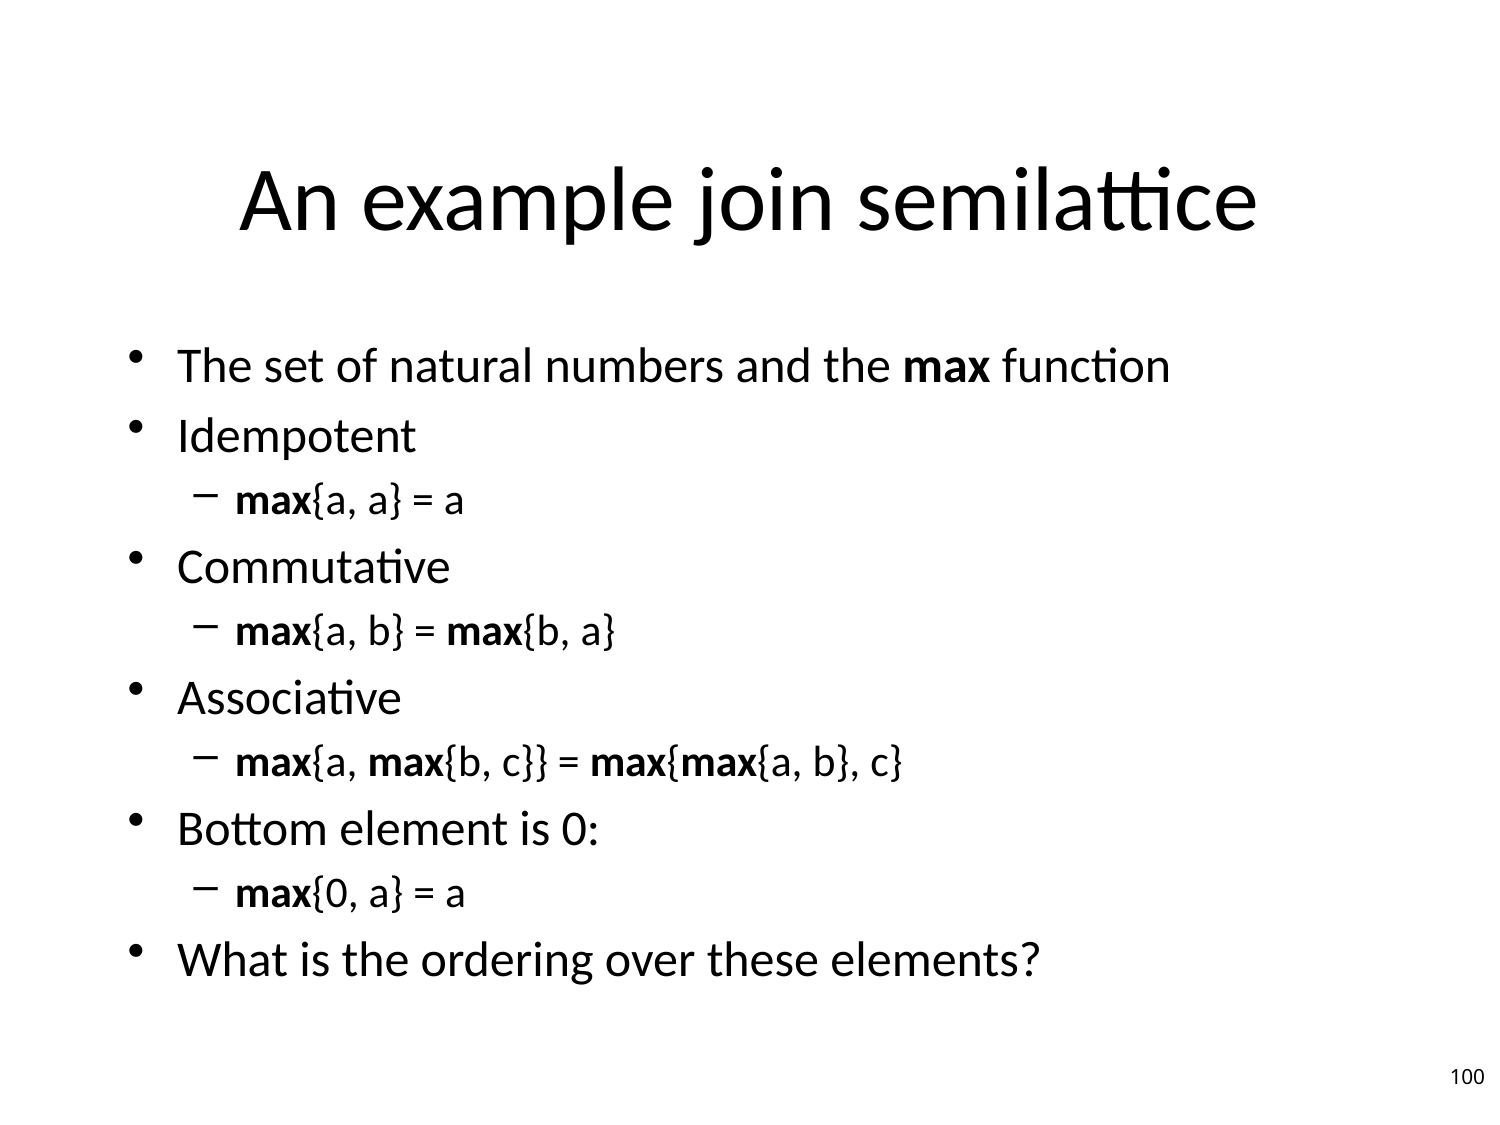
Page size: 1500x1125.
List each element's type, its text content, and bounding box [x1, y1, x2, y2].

title An example join semilattice [112, 99, 1388, 288]
slide_number 100 [1187, 1055, 1500, 1102]
list The set of natural numbers and the max function Idempotent max{a, a} = a Commutative max{a, b} = max{b, a} Associative max{a, max{b, c}} = max{max{a, b}, c} Bottom element is 0: max{0, a} = a What is the ordering over these elements? [112, 324, 1388, 1000]
